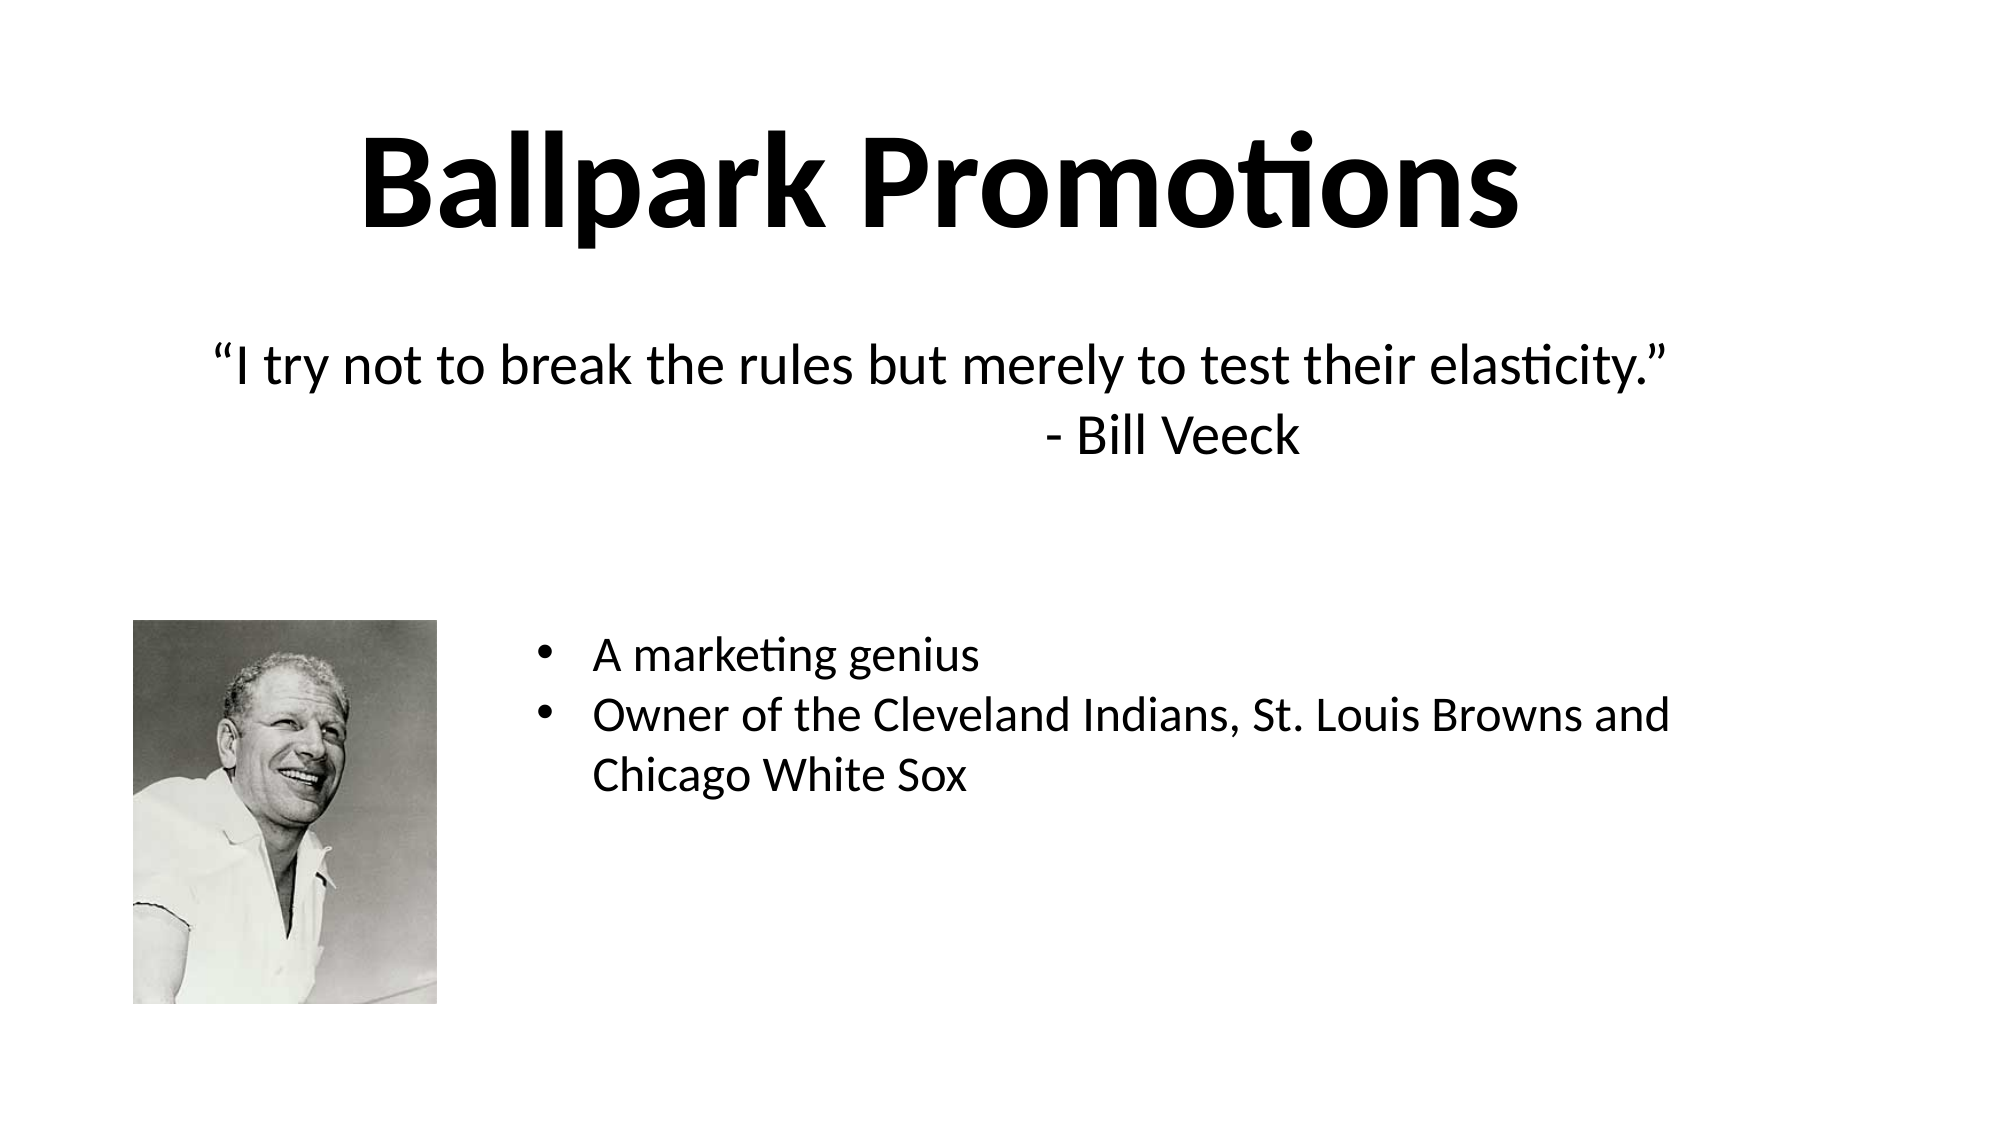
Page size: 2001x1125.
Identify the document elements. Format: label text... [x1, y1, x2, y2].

text_box “I try not to break the rules but merely to test their elasticity.” - Bill Veeck [196, 318, 1851, 474]
text_box Ballpark Promotions [196, 83, 1685, 308]
text_box A marketing genius Owner of the Cleveland Indians, St. Louis Browns and Chicago White Sox [521, 613, 1817, 809]
picture [133, 620, 437, 1004]
